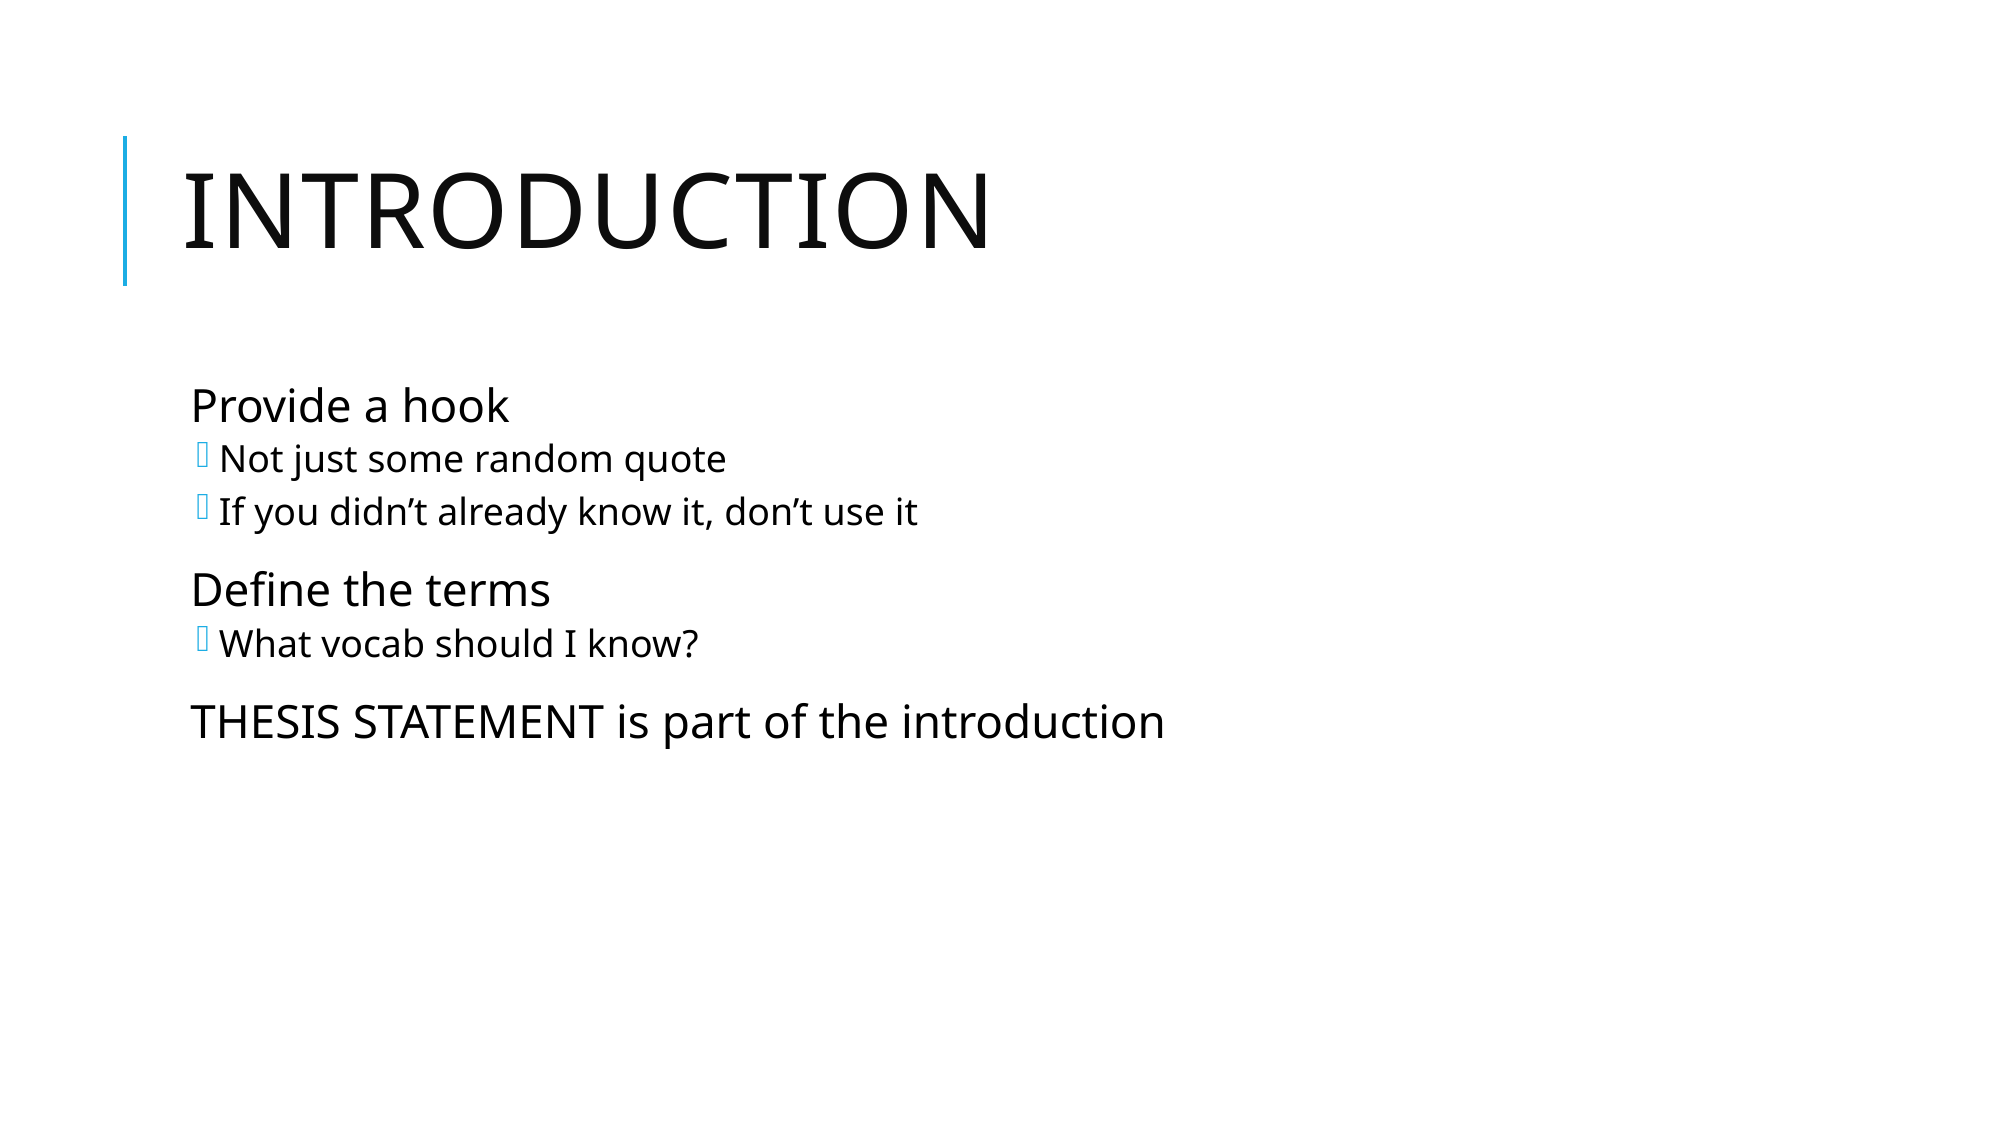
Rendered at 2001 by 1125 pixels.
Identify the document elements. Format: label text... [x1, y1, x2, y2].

list Provide a hook Not just some random quote If you didn’t already know it, don’t use it Define the terms What vocab should I know? THESIS STATEMENT is part of the introduction [168, 375, 1763, 1035]
title Introduction [168, 96, 1763, 342]
